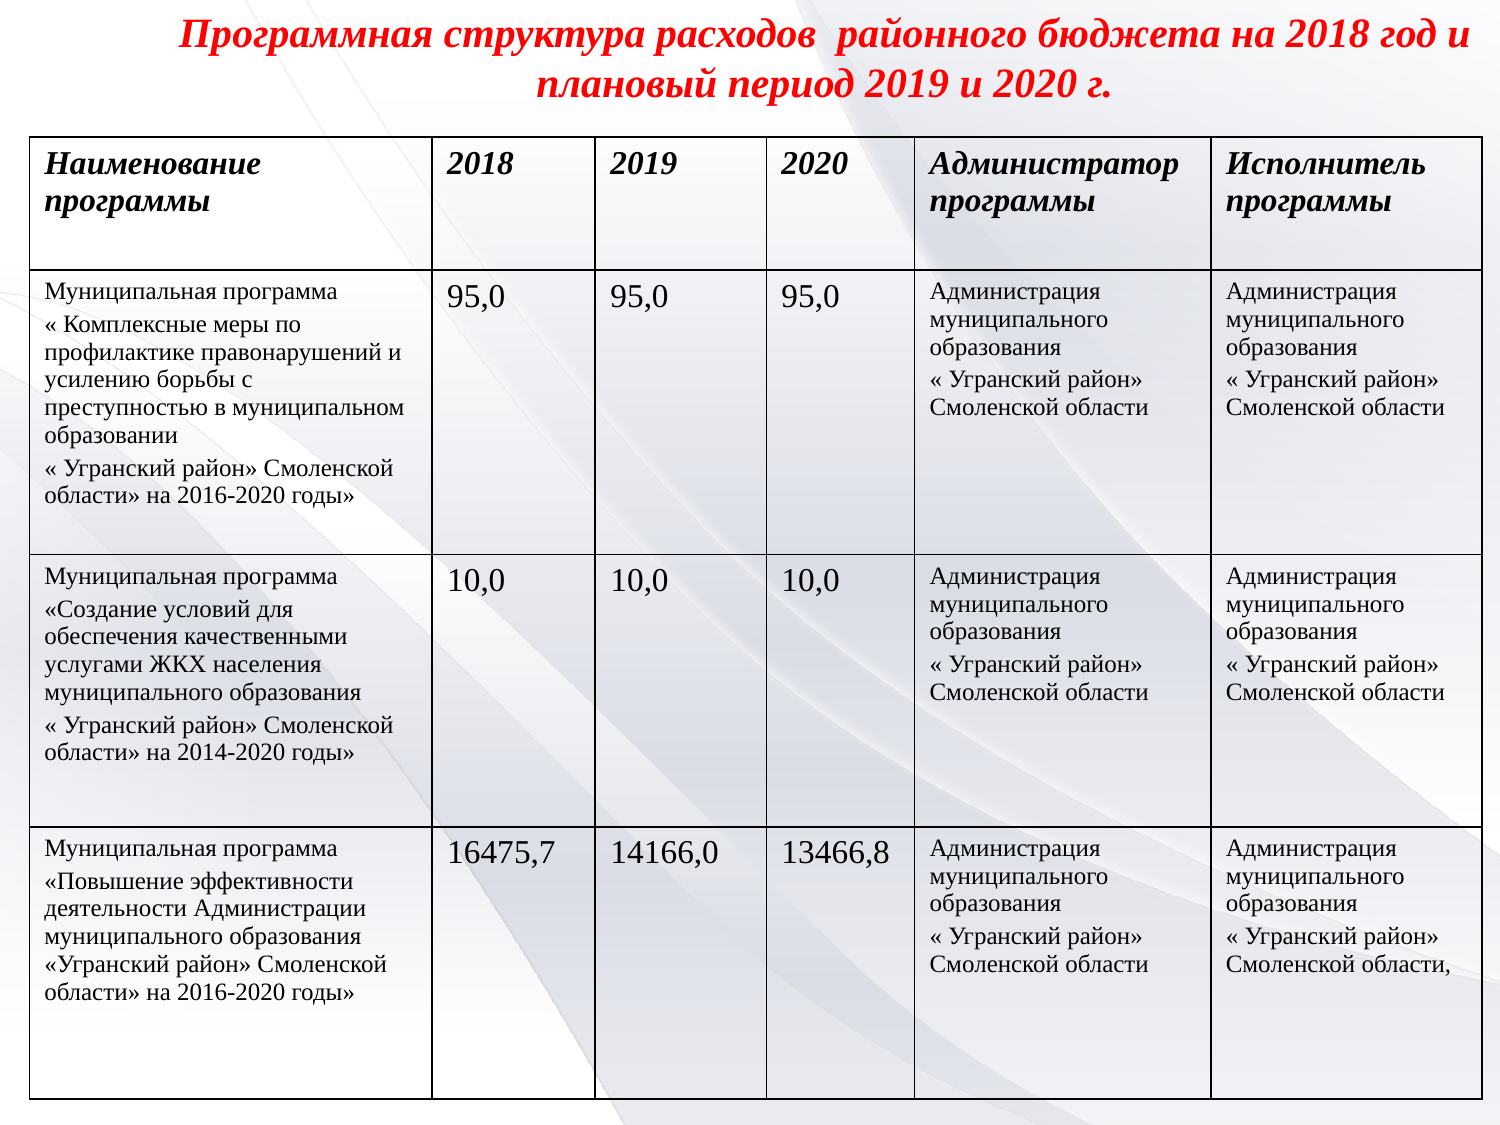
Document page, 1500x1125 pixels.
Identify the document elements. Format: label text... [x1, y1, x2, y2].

table_header Исполнитель программы [1212, 138, 1481, 269]
table_cell Администрация муниципального образования « Угранский район» Смоленской области [915, 828, 1210, 1098]
table_header 2020 [767, 138, 914, 269]
table_cell 95,0 [767, 271, 914, 554]
table_cell 95,0 [596, 271, 766, 554]
picture [0, 0, 1500, 1125]
table_cell Муниципальная программа « Комплексные меры по профилактике правонарушений и усилению борьбы с преступностью в муниципальном образовании « Угранский район» Смоленской области» на 2016-2020 годы» [30, 271, 431, 554]
table_cell 10,0 [433, 555, 594, 826]
table_header Наименование программы [30, 138, 431, 269]
table_header 2019 [596, 138, 766, 269]
table_cell 16475,7 [433, 828, 594, 1098]
table_cell 10,0 [767, 555, 914, 826]
title Программная структура расходов районного бюджета на 2018 год и плановый период 2019 и 2020 г. [149, 0, 1500, 114]
table_cell Администрация муниципального образования « Угранский район» Смоленской области [1212, 555, 1481, 826]
table_cell 14166,0 [596, 828, 766, 1098]
table_cell Муниципальная программа «Повышение эффективности деятельности Администрации муниципального образования «Угранский район» Смоленской области» на 2016-2020 годы» [30, 828, 431, 1098]
table_cell 95,0 [433, 271, 594, 554]
table_cell Муниципальная программа «Создание условий для обеспечения качественными услугами ЖКХ населения муниципального образования « Угранский район» Смоленской области» на 2014-2020 годы» [30, 555, 431, 826]
table_cell Администрация муниципального образования « Угранский район» Смоленской области, [1212, 828, 1481, 1098]
table_cell Администрация муниципального образования « Угранский район» Смоленской области [915, 271, 1210, 554]
table_cell 10,0 [596, 555, 766, 826]
table_header 2018 [433, 138, 594, 269]
table_cell Администрация муниципального образования « Угранский район» Смоленской области [1212, 271, 1481, 554]
table_cell Администрация муниципального образования « Угранский район» Смоленской области [915, 555, 1210, 826]
table_cell 13466,8 [767, 828, 914, 1098]
table_header Администратор программы [915, 138, 1210, 269]
